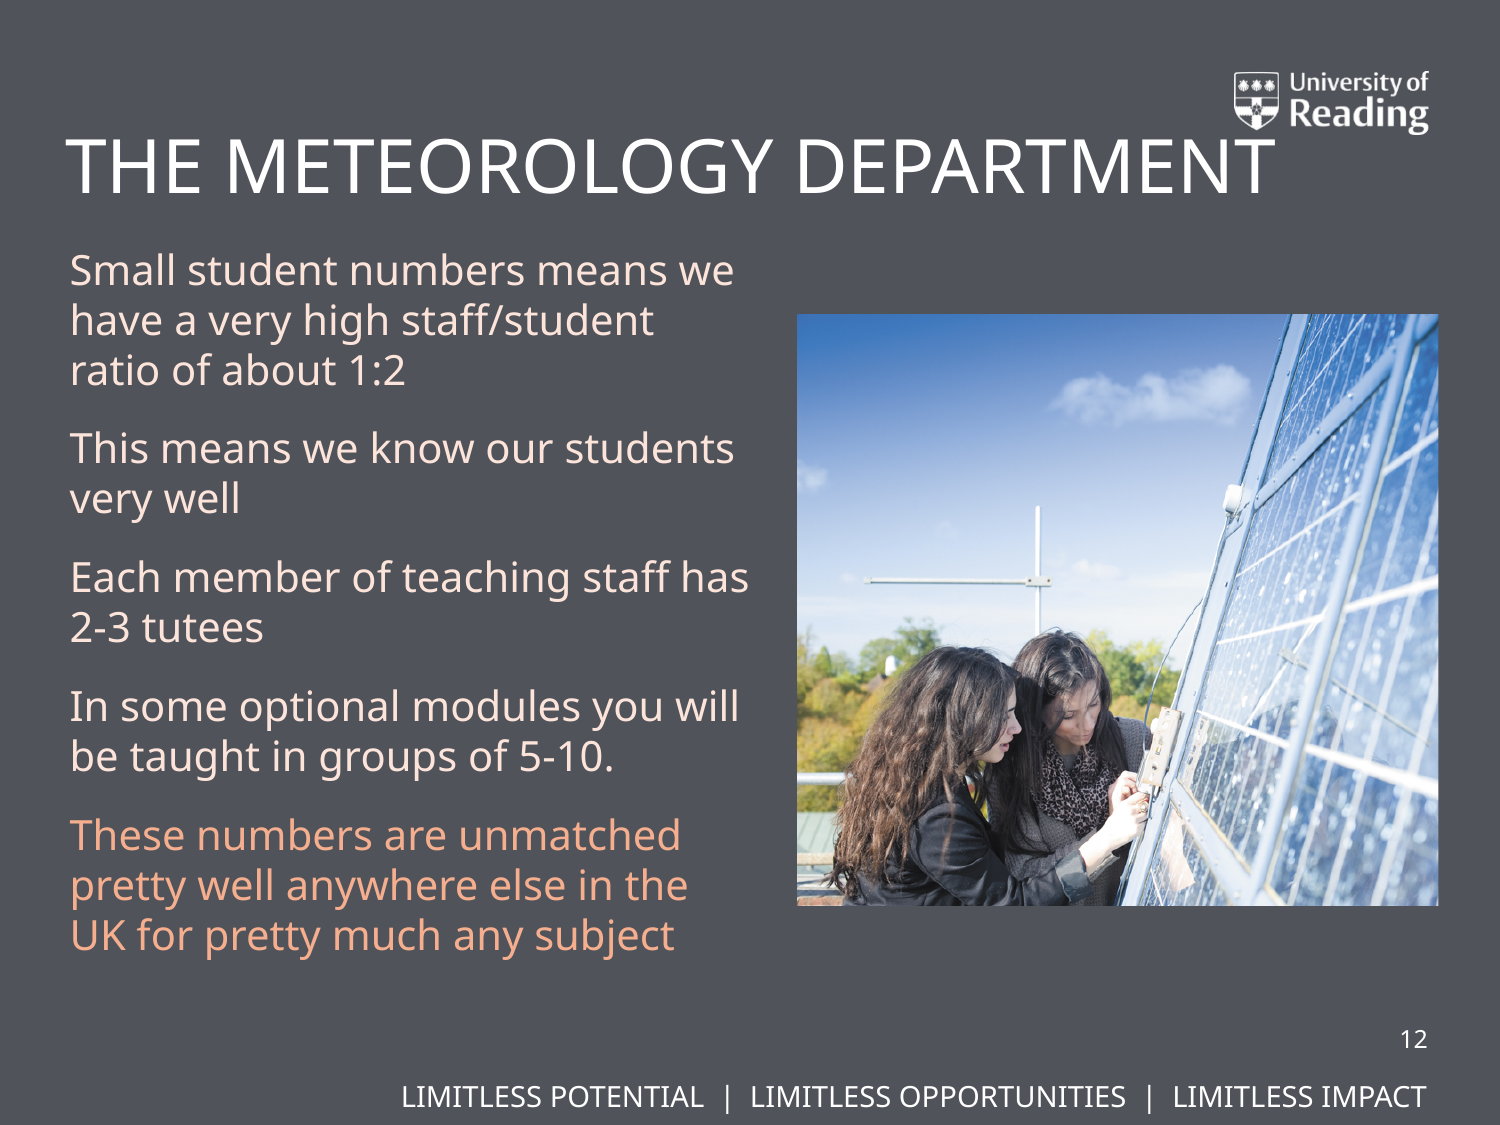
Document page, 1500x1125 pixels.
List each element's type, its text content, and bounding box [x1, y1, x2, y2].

title The Meteorology department [64, 72, 1424, 209]
list Small student numbers means we have a very high staff/student ratio of about 1:2 This means we know our students very well Each member of teaching staff has 2-3 tutees In some optional modules you will be taught in groups of 5-10. These numbers are unmatched pretty well anywhere else in the UK for pretty much any subject [69, 243, 750, 894]
picture [1234, 71, 1429, 135]
picture [796, 314, 1439, 906]
slide_number 12 [1316, 1023, 1428, 1065]
